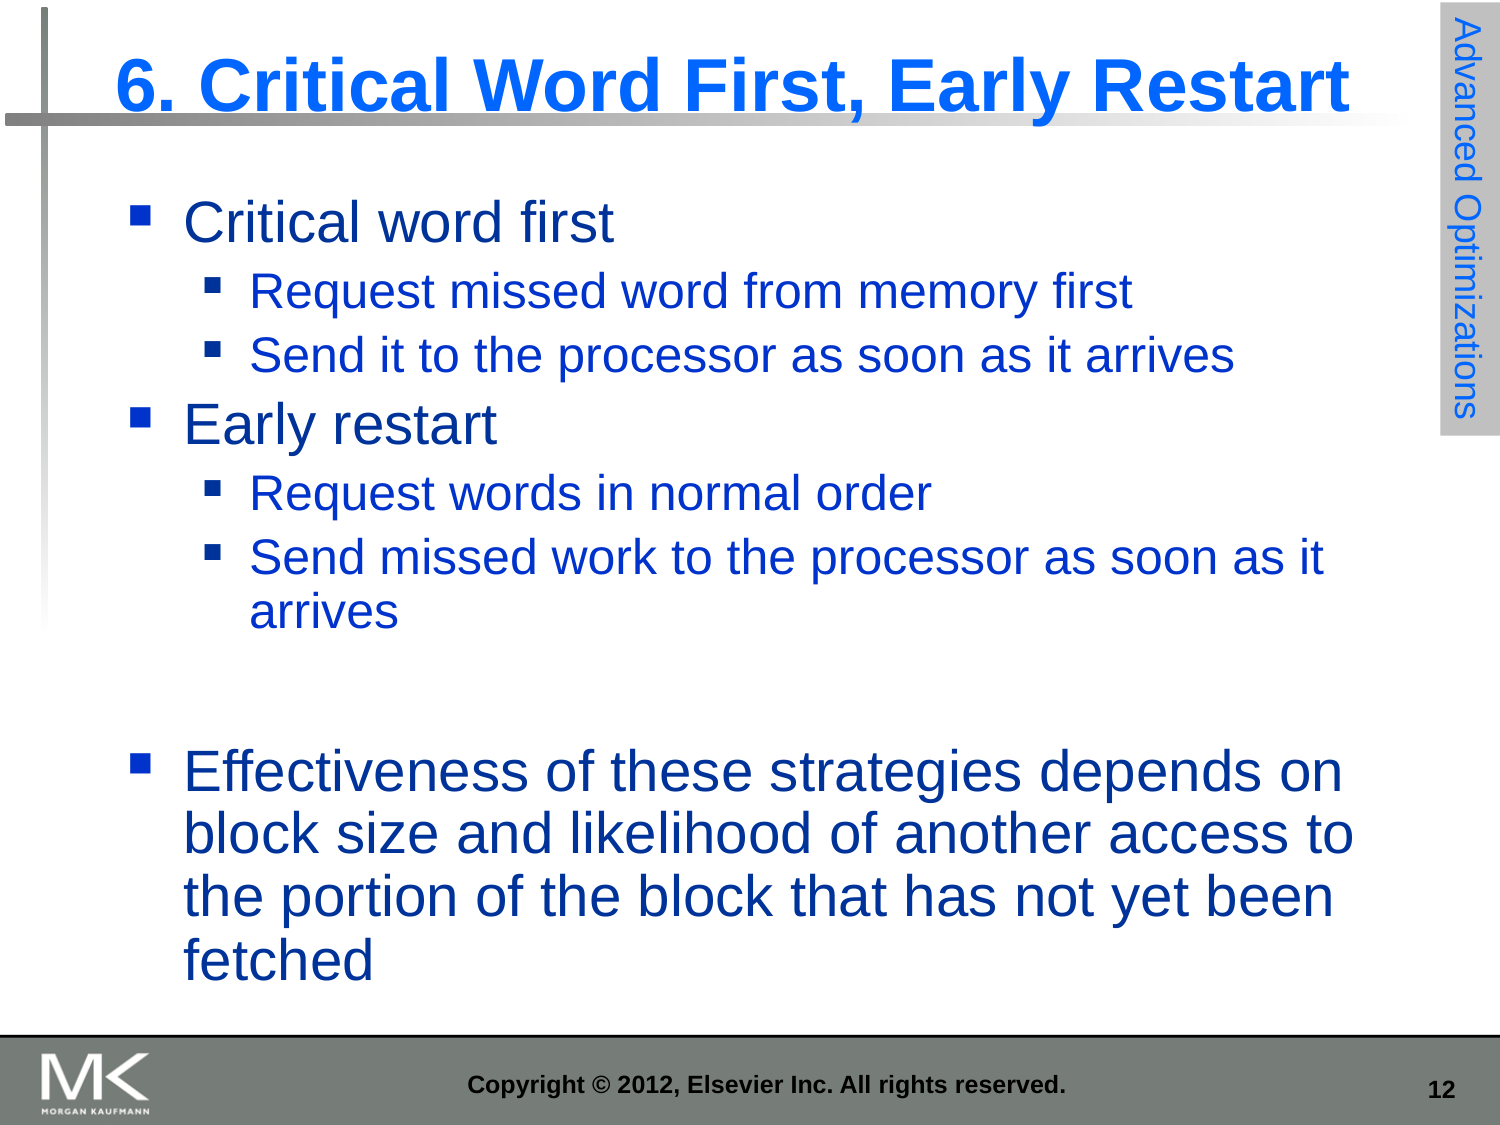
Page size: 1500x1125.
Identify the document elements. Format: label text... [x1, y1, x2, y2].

text_box Advanced Optimizations [1440, 2, 1500, 436]
picture [29, 1046, 160, 1123]
footer Copyright © 2012, Elsevier Inc. All rights reserved. [170, 1046, 1365, 1106]
list Critical word first Request missed word from memory first Send it to the processor as soon as it arrives Early restart Request words in normal order Send missed work to the processor as soon as it arrives Effectiveness of these strategies depends on block size and likelihood of another access to the portion of the block that has not yet been fetched [111, 184, 1389, 1024]
title 6. Critical Word First, Early Restart [100, 27, 1440, 135]
